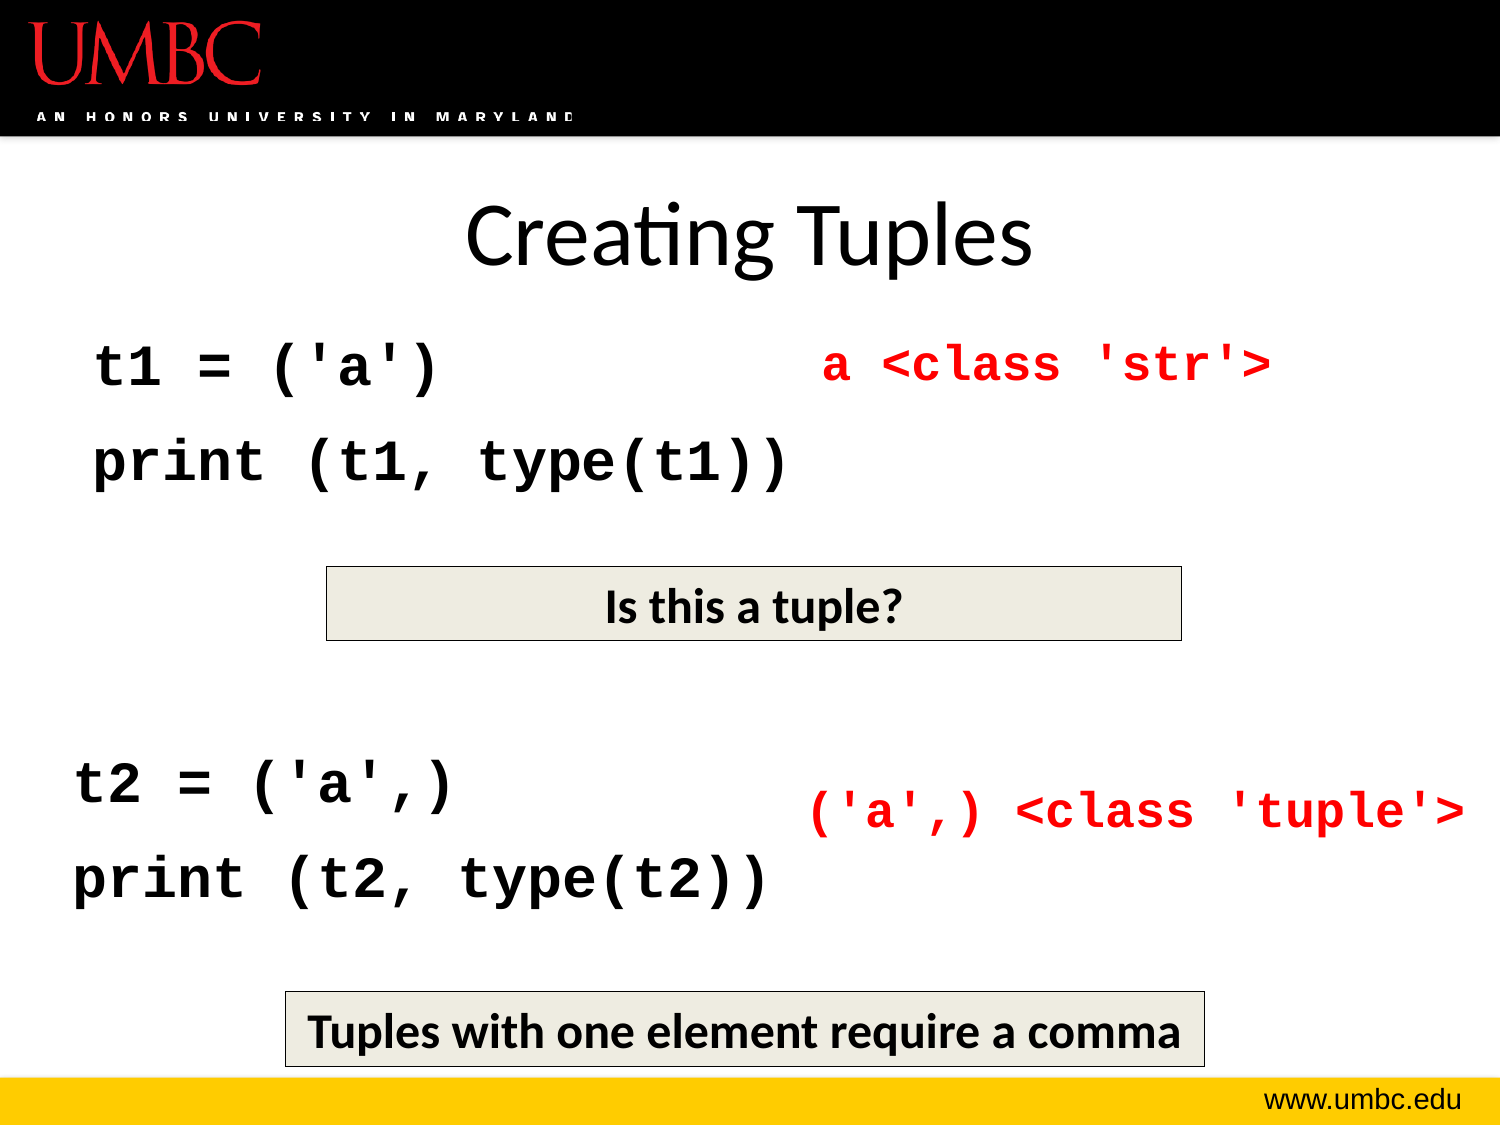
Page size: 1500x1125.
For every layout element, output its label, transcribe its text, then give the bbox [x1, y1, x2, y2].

title Creating Tuples [75, 135, 1425, 323]
text_box Is this a tuple? [326, 566, 1182, 641]
text_box Tuples with one element require a comma [285, 991, 1205, 1067]
text_box a <class 'str'> [808, 322, 1500, 440]
text_box t1 = ('a') print (t1, type(t1)) [77, 319, 808, 500]
text_box t2 = ('a',) print (t2, type(t2)) [57, 736, 788, 917]
text_box ('a',) <class 'tuple'> [789, 770, 1500, 951]
